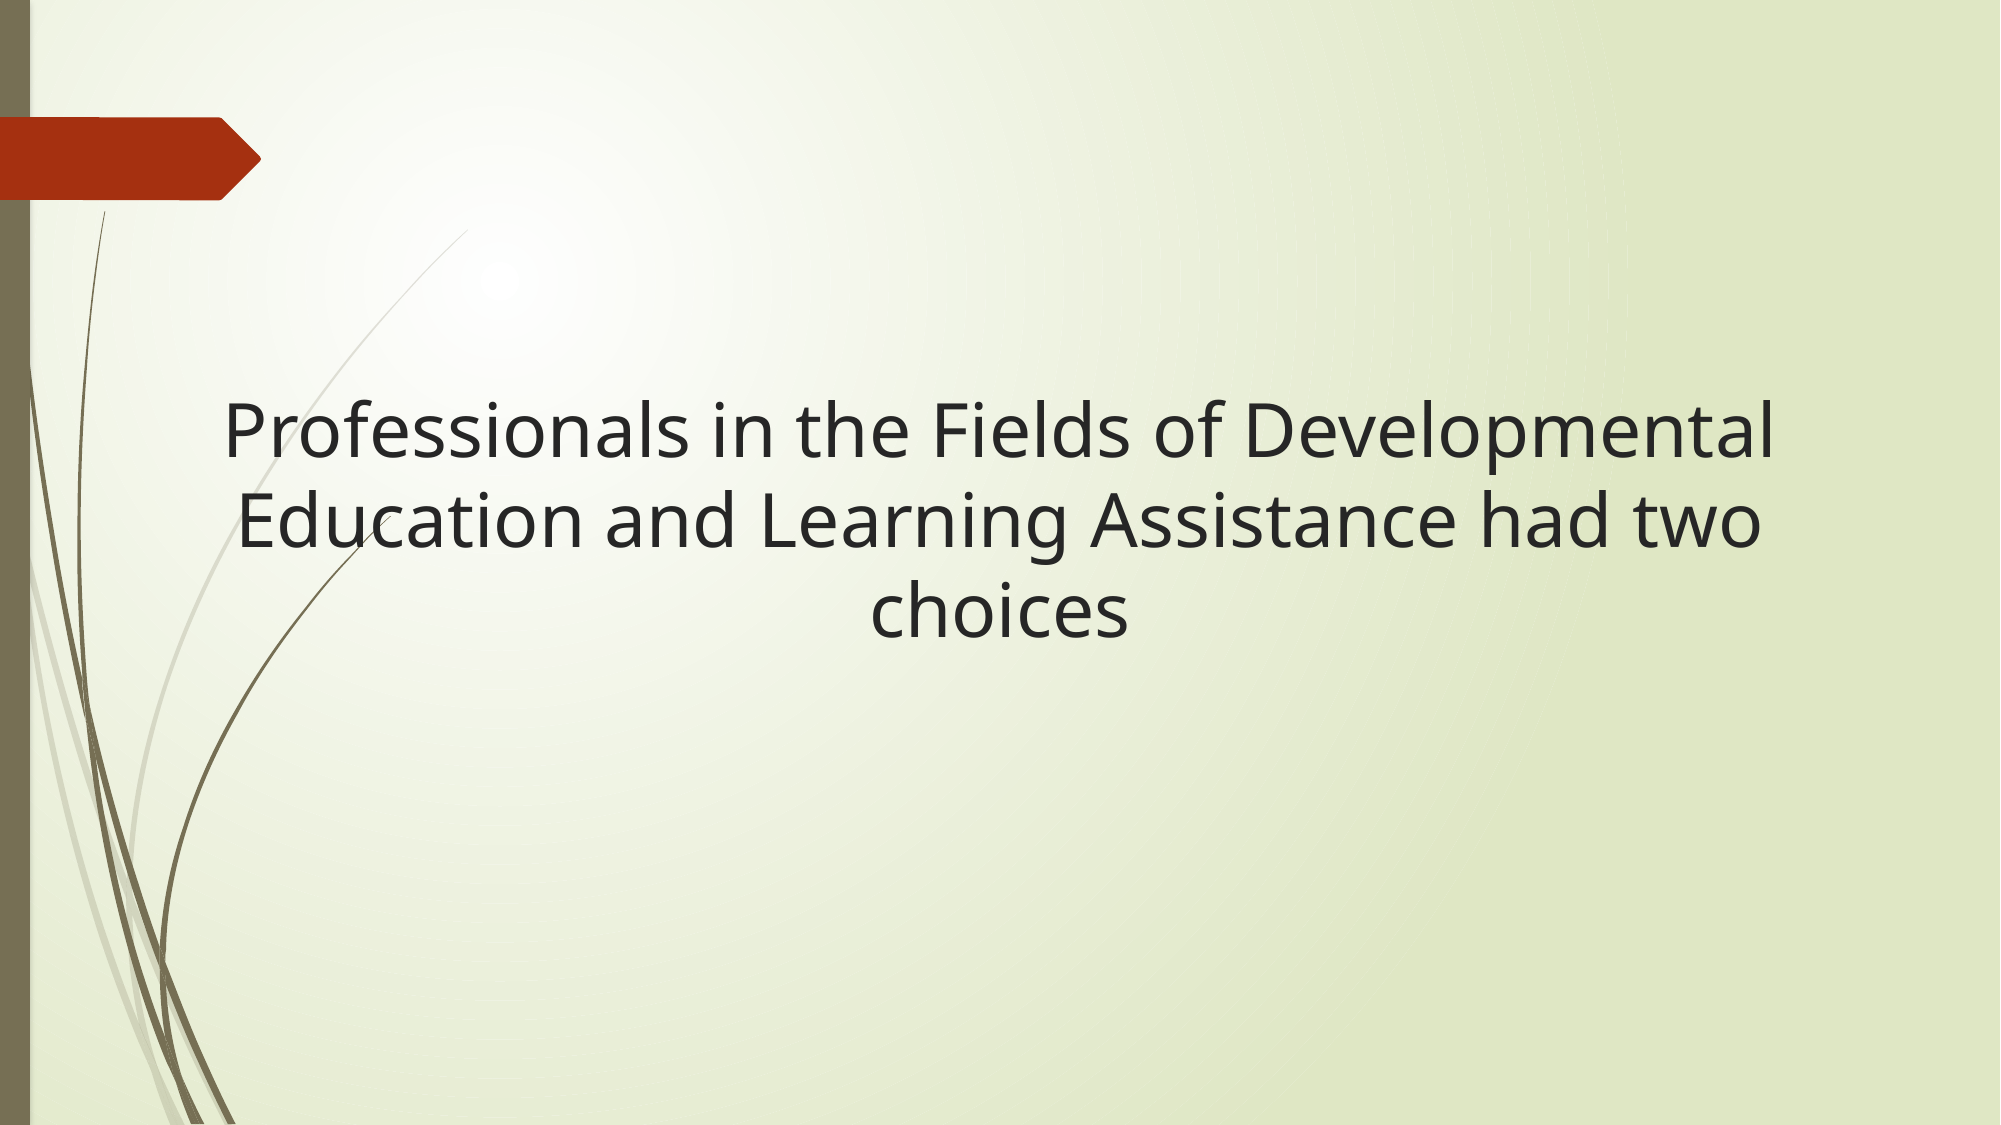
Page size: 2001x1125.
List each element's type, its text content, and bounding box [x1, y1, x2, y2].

title Professionals in the Fields of Developmental Education and Learning Assistance had two choices [174, 105, 1825, 929]
